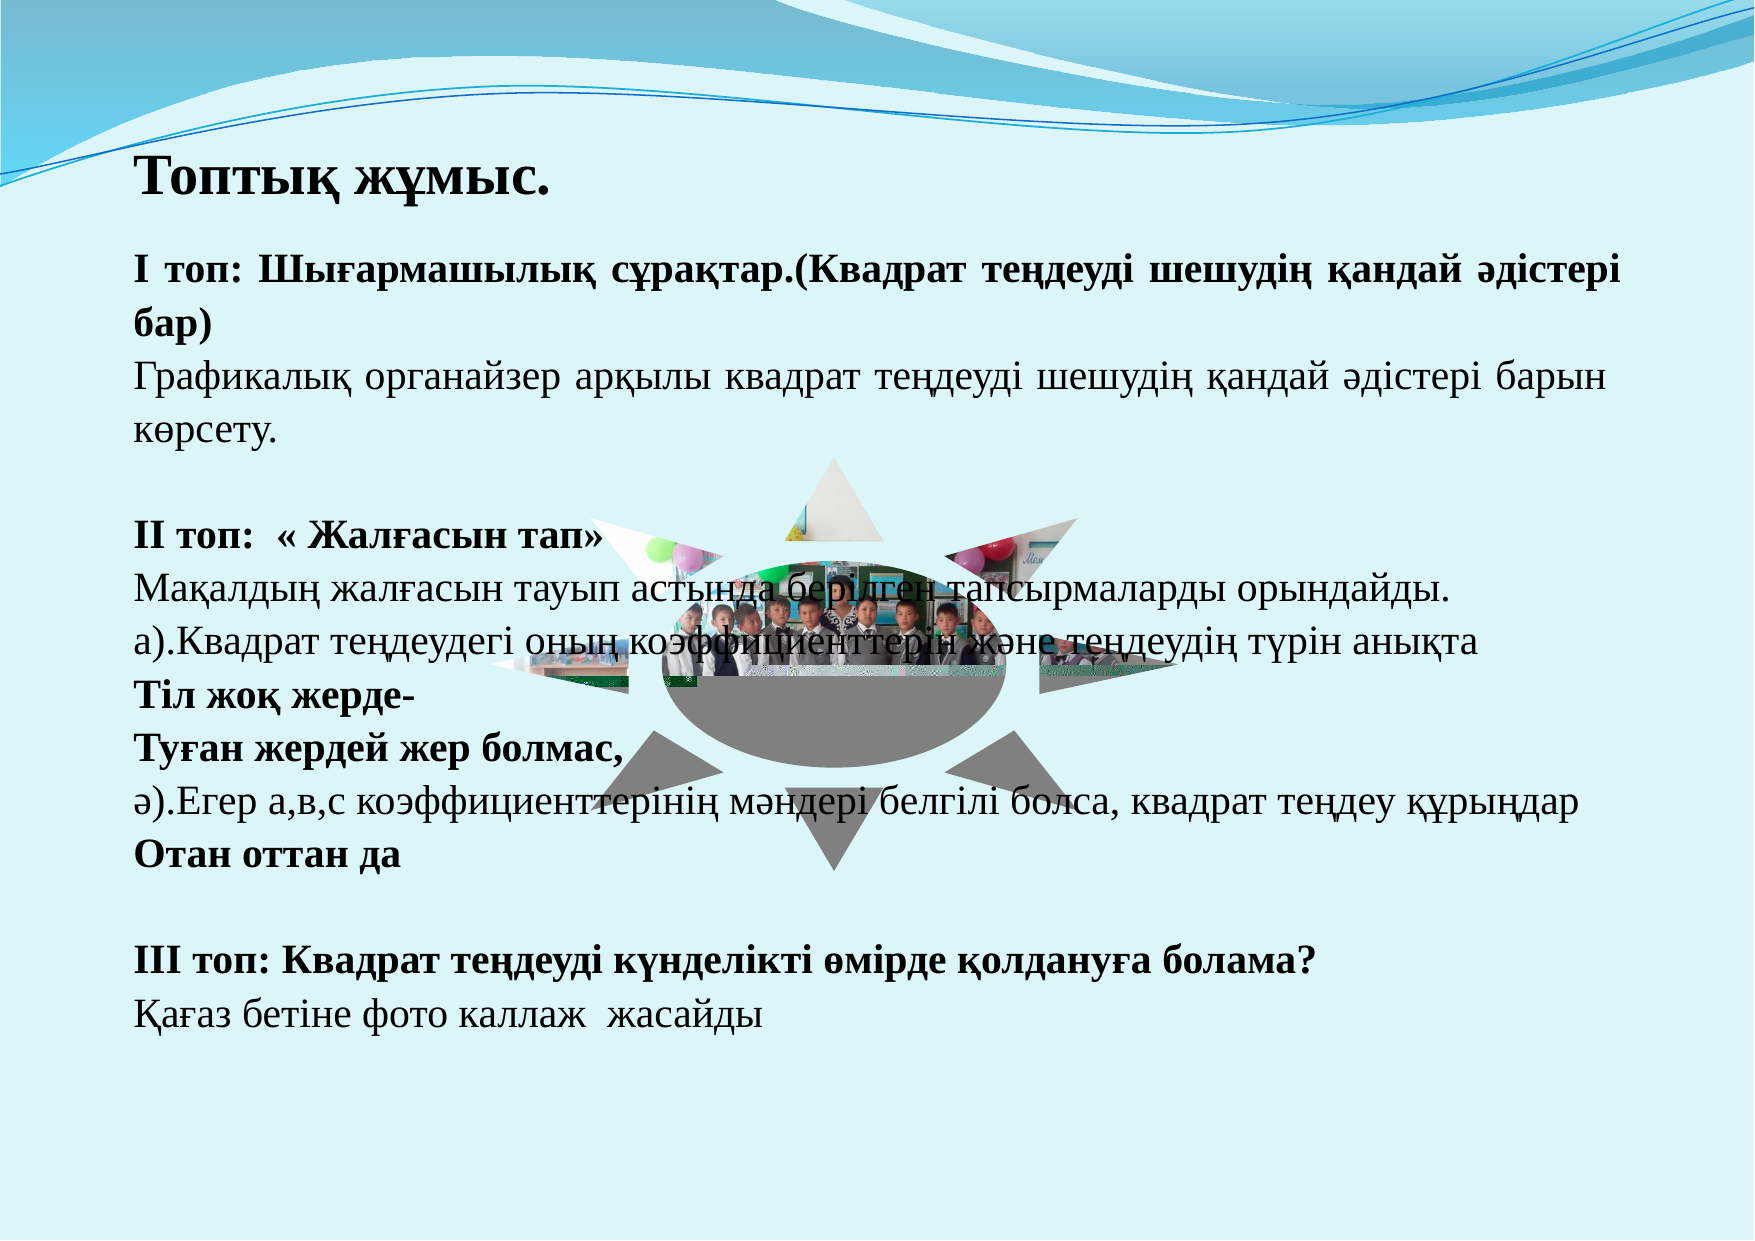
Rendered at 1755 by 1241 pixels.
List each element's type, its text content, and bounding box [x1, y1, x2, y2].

picture [489, 457, 1179, 872]
table_header Топтық жұмыс. I топ: Шығармашылық сұрақтар.(Квадрат теңдеуді шешудің қандай әдістері бар) Графикалық органайзер арқылы квадрат теңдеуді шешудің қандай әдістері барын көрсету. II топ: « Жалғасын тап» Мақалдың жалғасын тауып астында берілген тапсырмаларды орындайды. а).Квадрат теңдеудегі оның коэффициенттерін және теңдеудің түрін анықта Тіл жоқ жерде- Туған жердей жер болмас, ә).Егер а,в,с коэффициенттерінің мәндері белгілі болса, квадрат теңдеу құрыңдар Отан оттан да III топ: Квадрат теңдеуді күнделікті өмірде қолдануға болама? Қағаз бетіне фото каллаж жасайды [115, 133, 1640, 1145]
